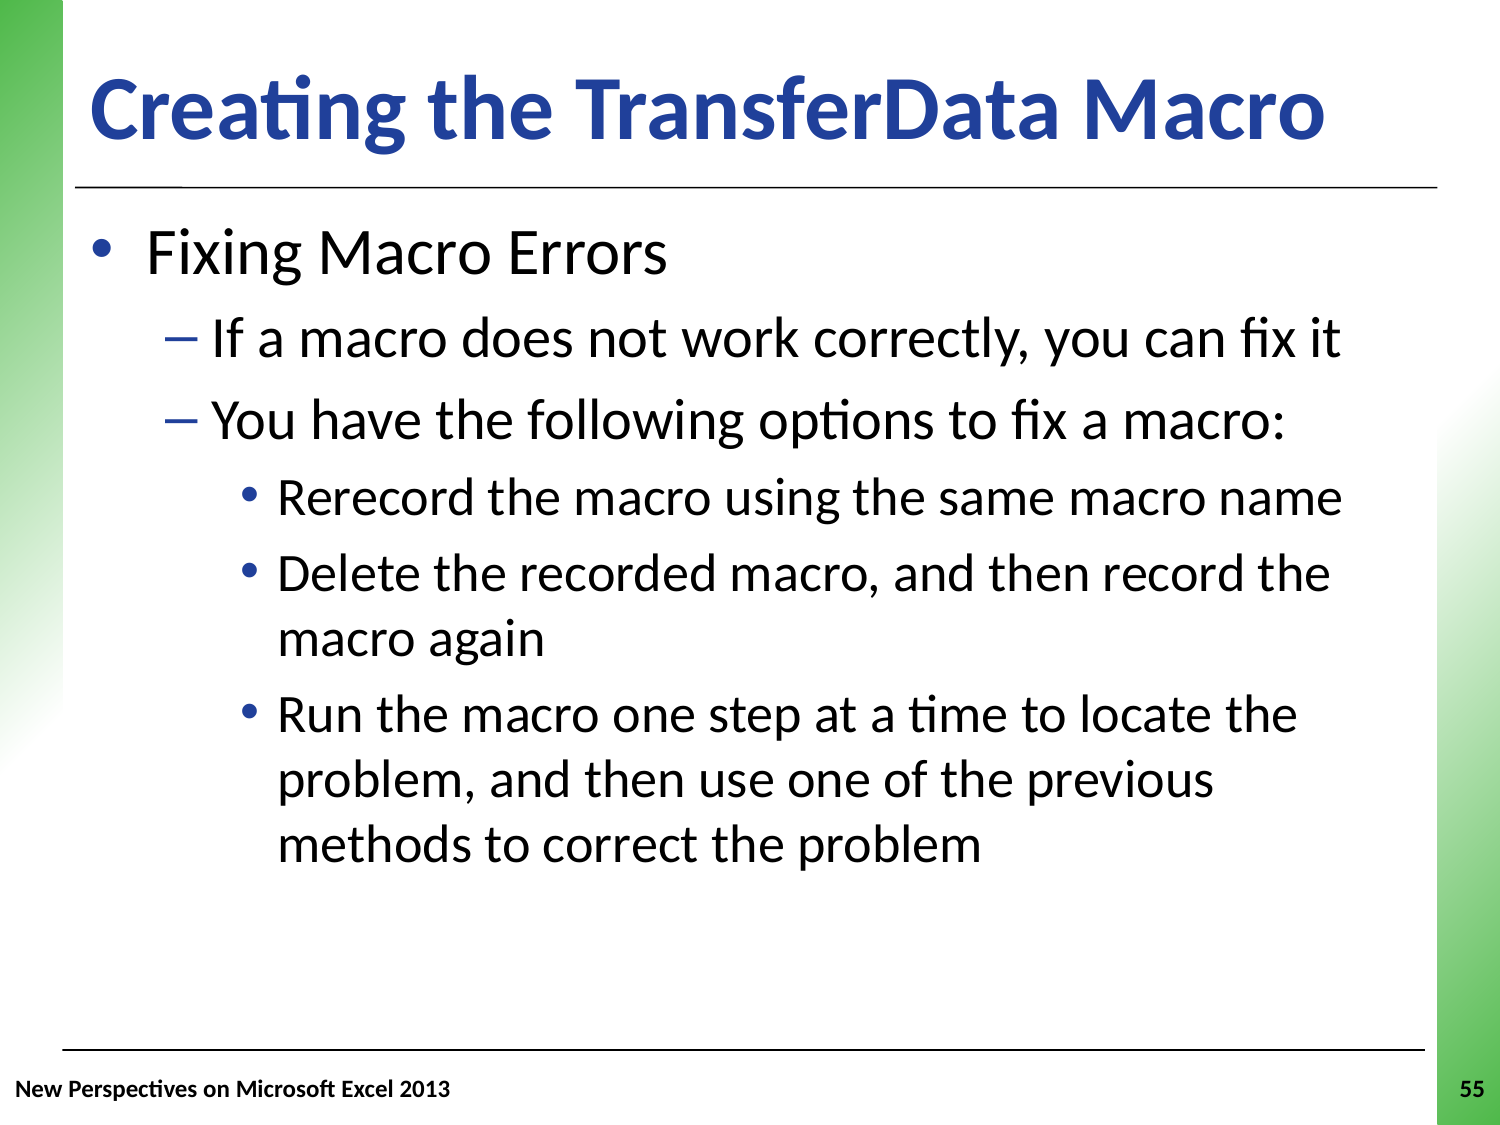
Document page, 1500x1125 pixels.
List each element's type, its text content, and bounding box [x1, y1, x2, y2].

title Creating the TransferData Macro [74, 24, 1438, 181]
footer New Perspectives on Microsoft Excel 2013 [0, 1050, 1350, 1125]
slide_number 55 [1412, 1050, 1500, 1125]
list Fixing Macro Errors If a macro does not work correctly, you can fix it You have the following options to fix a macro: Rerecord the macro using the same macro name Delete the recorded macro, and then record the macro again Run the macro one step at a time to locate the problem, and then use one of the previous methods to correct the problem [74, 199, 1438, 1006]
